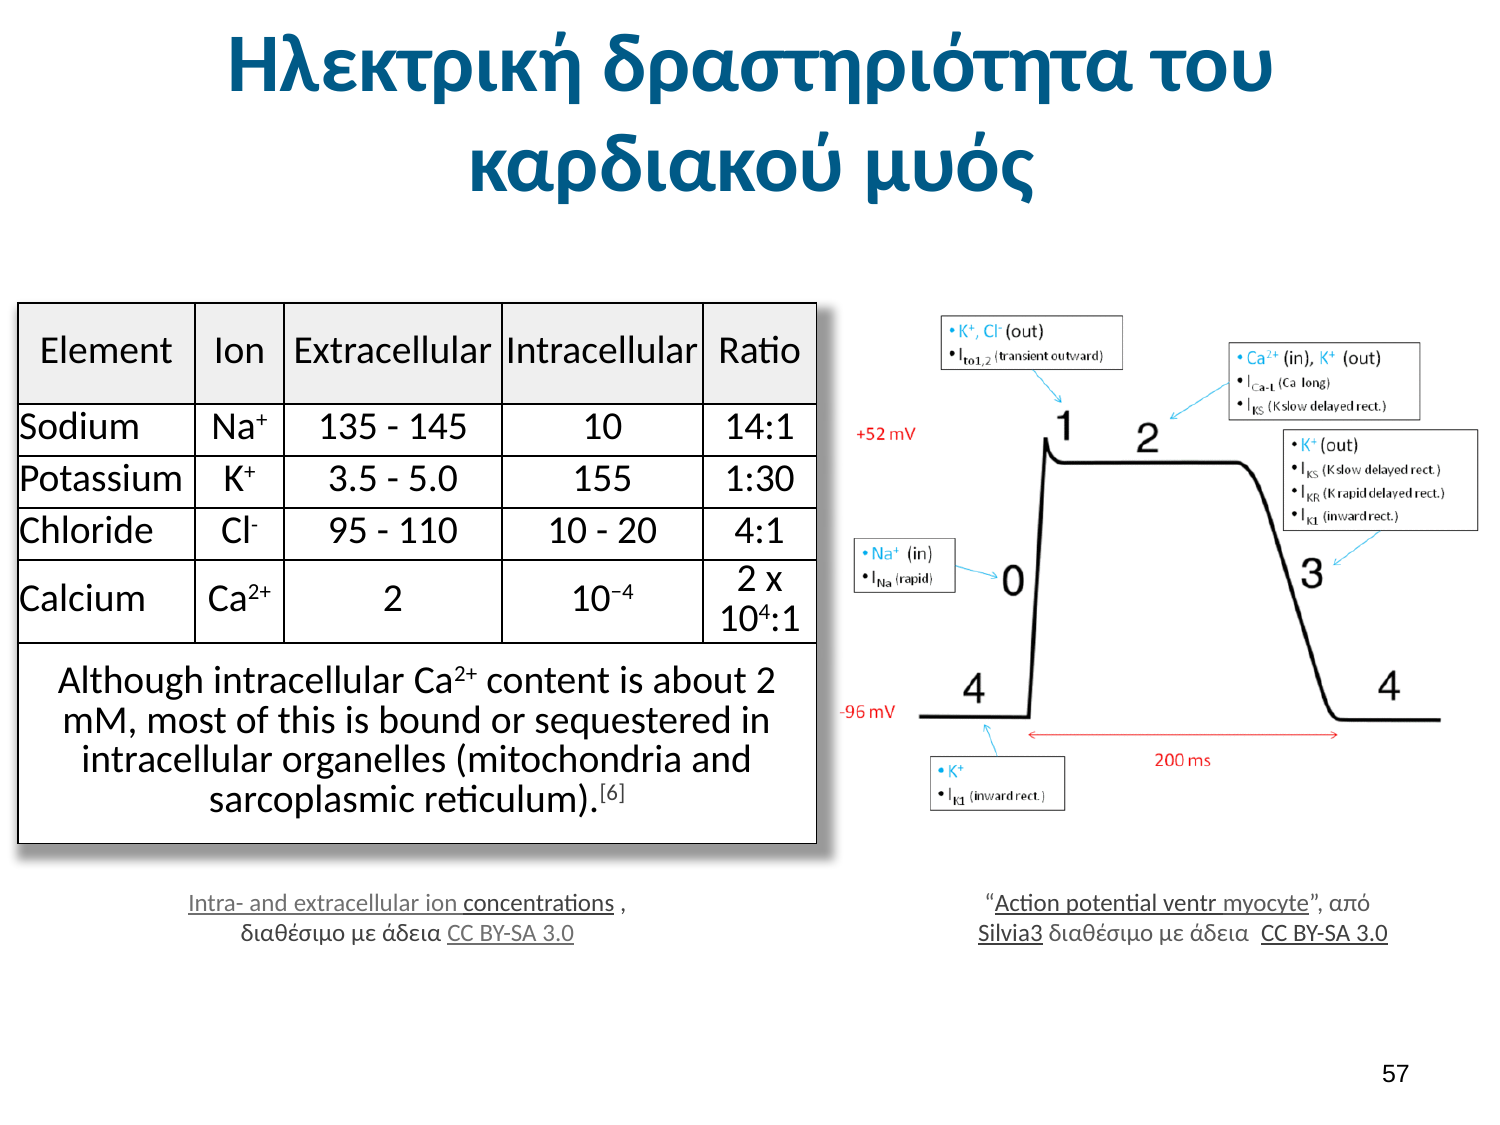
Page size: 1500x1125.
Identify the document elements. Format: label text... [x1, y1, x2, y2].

picture [804, 304, 1500, 826]
slide_number 56 [1074, 1042, 1425, 1103]
table_cell 135 - 145 [285, 405, 501, 455]
table_cell 95 - 110 [285, 509, 501, 559]
table_cell 10 [503, 405, 702, 455]
table_cell 14:1 [704, 405, 799, 455]
text_box “Action potential ventr myocyte”, από Silvia3 διαθέσιμο με άδεια CC BY-SA 3.0 [959, 878, 1407, 954]
table_cell 2 [285, 561, 501, 642]
table_cell 155 [503, 457, 702, 507]
table_header Extracellular [285, 304, 501, 403]
table_header Ratio [704, 304, 803, 403]
table_cell 4:1 [704, 509, 799, 559]
table_header Intracellular [503, 304, 702, 403]
table_cell Sodium [19, 405, 194, 455]
table_cell Although intracellular Ca2+ content is about 2 mM, most of this is bound or sequestered in intracellular organelles (mitochondria and sarcoplasmic reticulum).[6] [19, 644, 816, 843]
table_cell 1:30 [704, 457, 799, 507]
table_cell Na+ [196, 405, 283, 455]
table_cell Calcium [19, 561, 194, 642]
table_cell 10−4 [503, 561, 702, 642]
table_cell Cl- [196, 509, 283, 559]
table_header Element [19, 304, 194, 403]
title Ηλεκτρική δραστηριότητα του καρδιακού μυός [76, 19, 1427, 197]
table_cell 2 x 104:1 [704, 561, 799, 642]
table_header Ion [196, 304, 283, 403]
text_box Intra- and extracellular ion concentrations , διαθέσιμο με άδεια CC BY-SA 3.0 [171, 878, 644, 954]
table_cell K+ [196, 457, 283, 507]
table_cell Potassium [19, 457, 194, 507]
table_cell 10 - 20 [503, 509, 702, 559]
table_cell Chloride [19, 509, 194, 559]
table_cell Ca2+ [196, 561, 283, 642]
table_cell 3.5 - 5.0 [285, 457, 501, 507]
